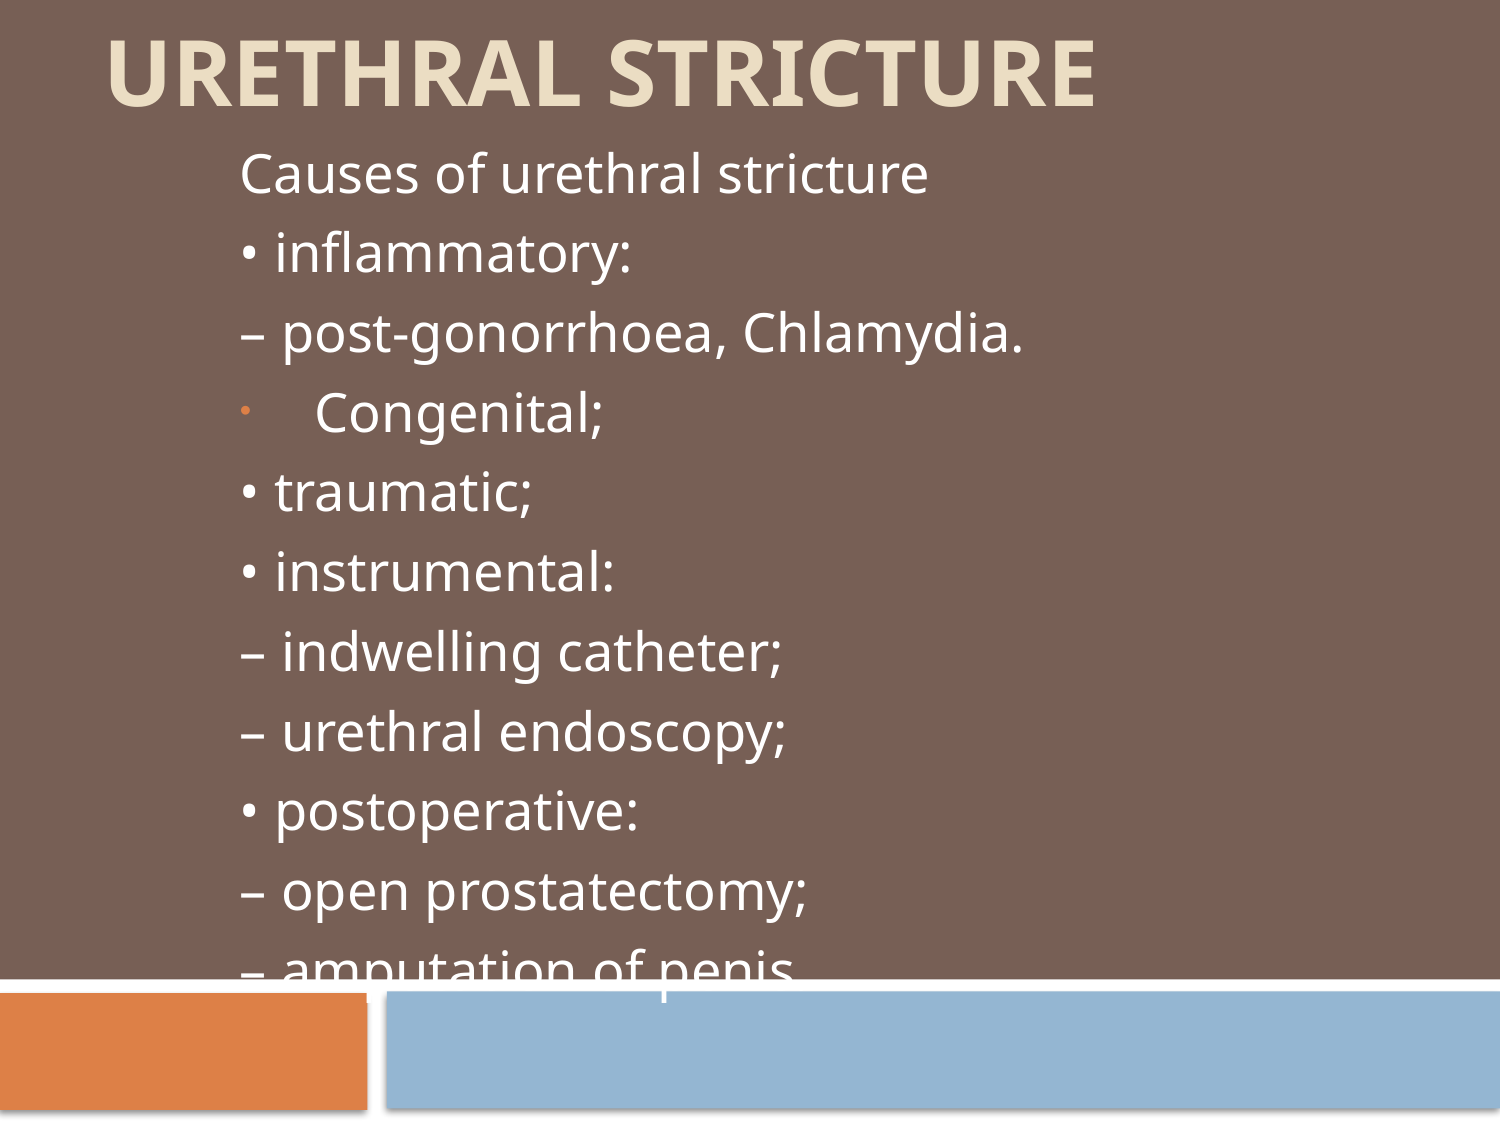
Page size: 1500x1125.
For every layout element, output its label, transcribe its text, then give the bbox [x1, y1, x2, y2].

title Urethral stricture [88, 1, 1364, 243]
subtitle Causes of urethral stricture • inflammatory: – post-gonorrhoea, Chlamydia. Congenital; • traumatic; • instrumental: – indwelling catheter; – urethral endoscopy; • postoperative: – open prostatectomy; – amputation of penis. [225, 125, 1275, 1094]
